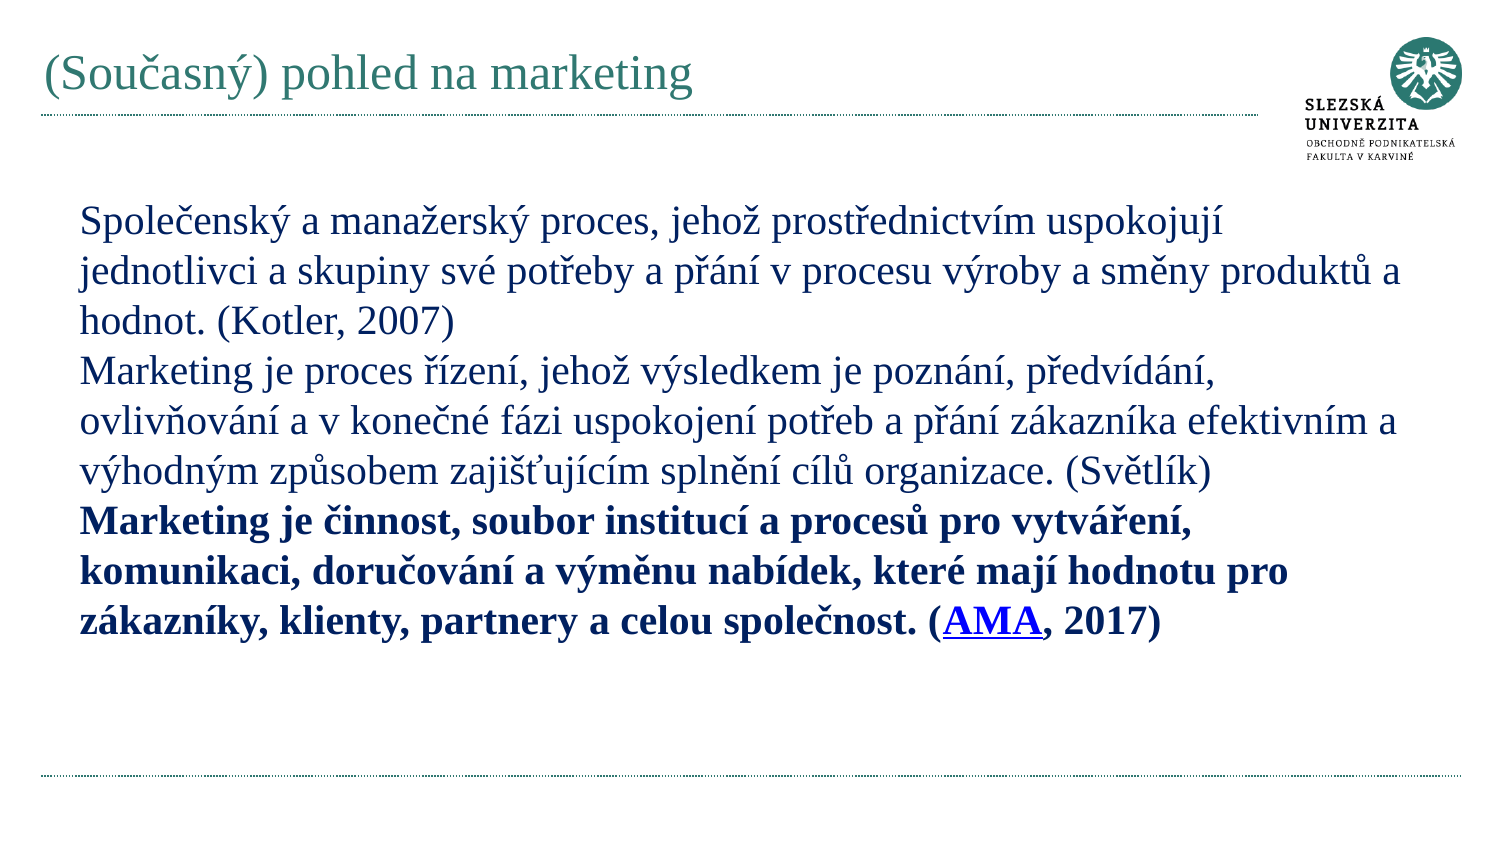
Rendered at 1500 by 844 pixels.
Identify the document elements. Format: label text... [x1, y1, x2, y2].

list Společenský a manažerský proces, jehož prostřednictvím uspokojují jednotlivci a skupiny své potřeby a přání v procesu výroby a směny produktů a hodnot. (Kotler, 2007) Marketing je proces řízení, jehož výsledkem je poznání, předvídání, ovlivňování a v konečné fázi uspokojení potřeb a přání zákazníka efektivním a výhodným způsobem zajišťujícím splnění cílů organizace. (Světlík) Marketing je činnost, soubor institucí a procesů pro vytváření, komunikaci, doručování a výměnu nabídek, které mají hodnotu pro zákazníky, klienty, partnery a celou společnost. (AMA, 2017) [64, 185, 1424, 682]
title (Současný) pohled na marketing [29, 32, 786, 116]
picture [1305, 37, 1462, 160]
